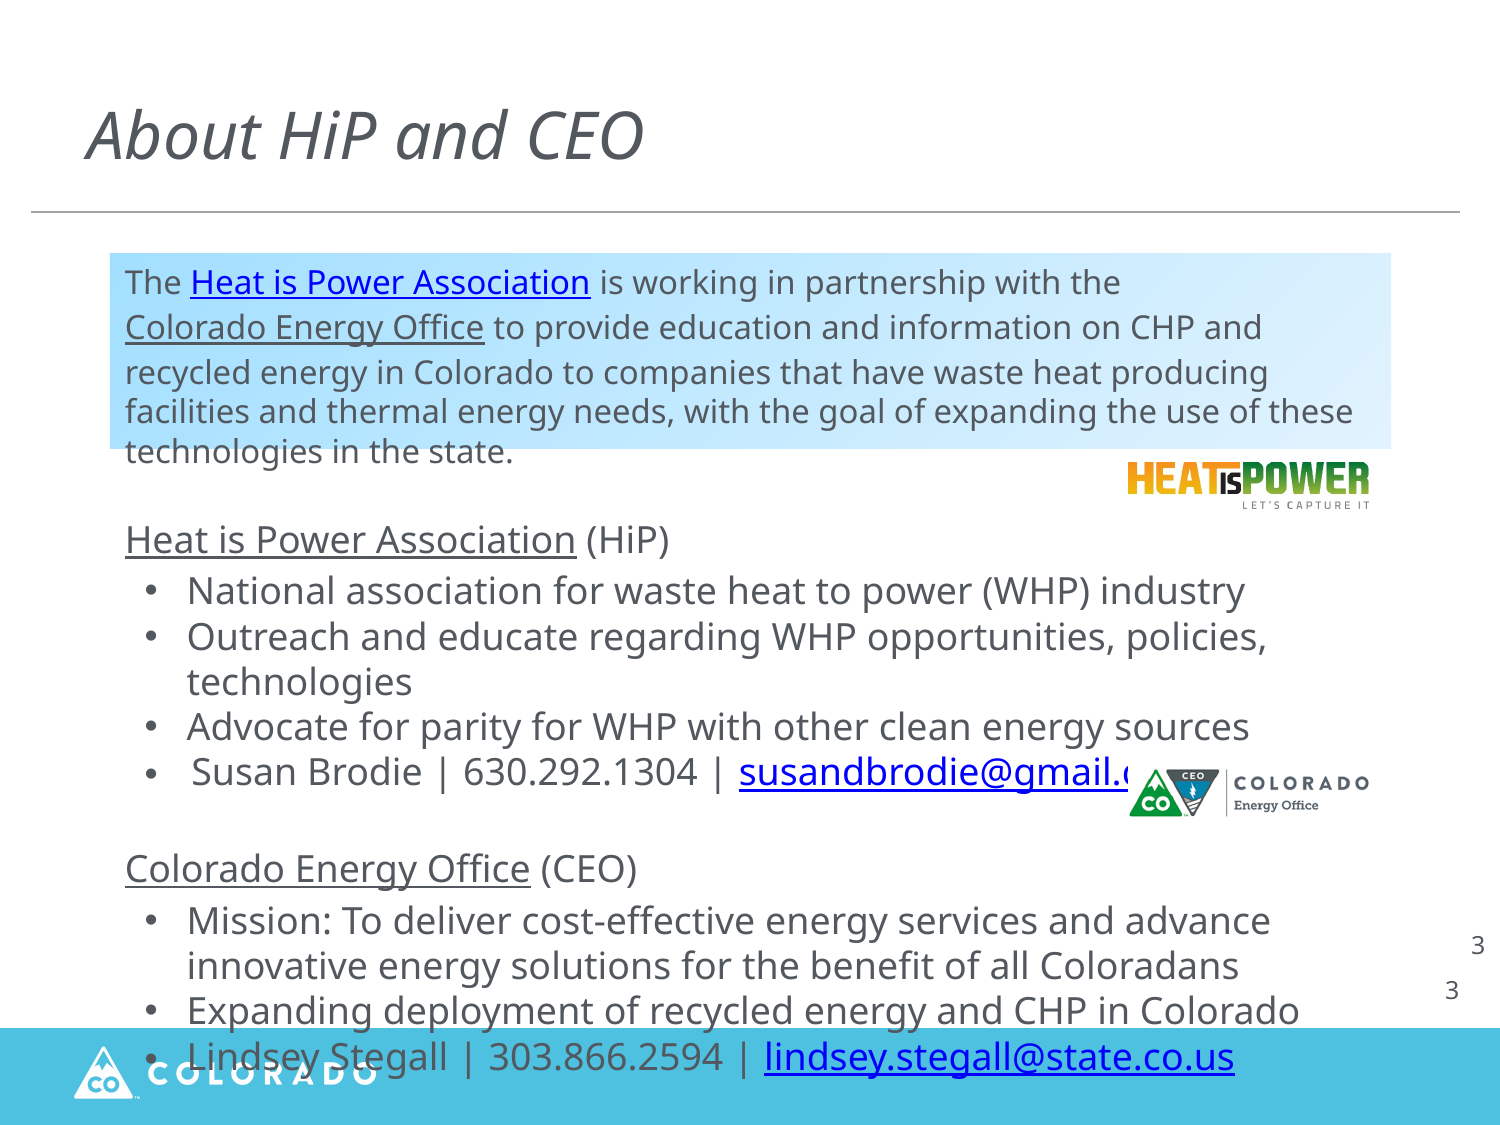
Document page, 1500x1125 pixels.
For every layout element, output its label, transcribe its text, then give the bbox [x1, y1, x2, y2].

picture [1127, 757, 1369, 828]
title About HiP and CEO [73, 61, 1457, 206]
picture [58, 1030, 392, 1115]
slide_number 3 [1162, 922, 1500, 968]
list The Heat is Power Association is working in partnership with the Colorado Energy Office to provide education and information on CHP and recycled energy in Colorado to companies that have waste heat producing facilities and thermal energy needs, with the goal of expanding the use of these technologies in the state. Heat is Power Association (HiP) National association for waste heat to power (WHP) industry Outreach and educate regarding WHP opportunities, policies, technologies Advocate for parity for WHP with other clean energy sources Susan Brodie | 630.292.1304 | susandbrodie@gmail.com Colorado Energy Office (CEO) Mission: To deliver cost-effective energy services and advance innovative energy solutions for the benefit of all Coloradans Expanding deployment of recycled energy and CHP in Colorado Lindsey Stegall | 303.866.2594 | lindsey.stegall@state.co.us [109, 253, 1392, 449]
slide_number 3 [1136, 966, 1475, 1012]
picture [1127, 462, 1369, 510]
